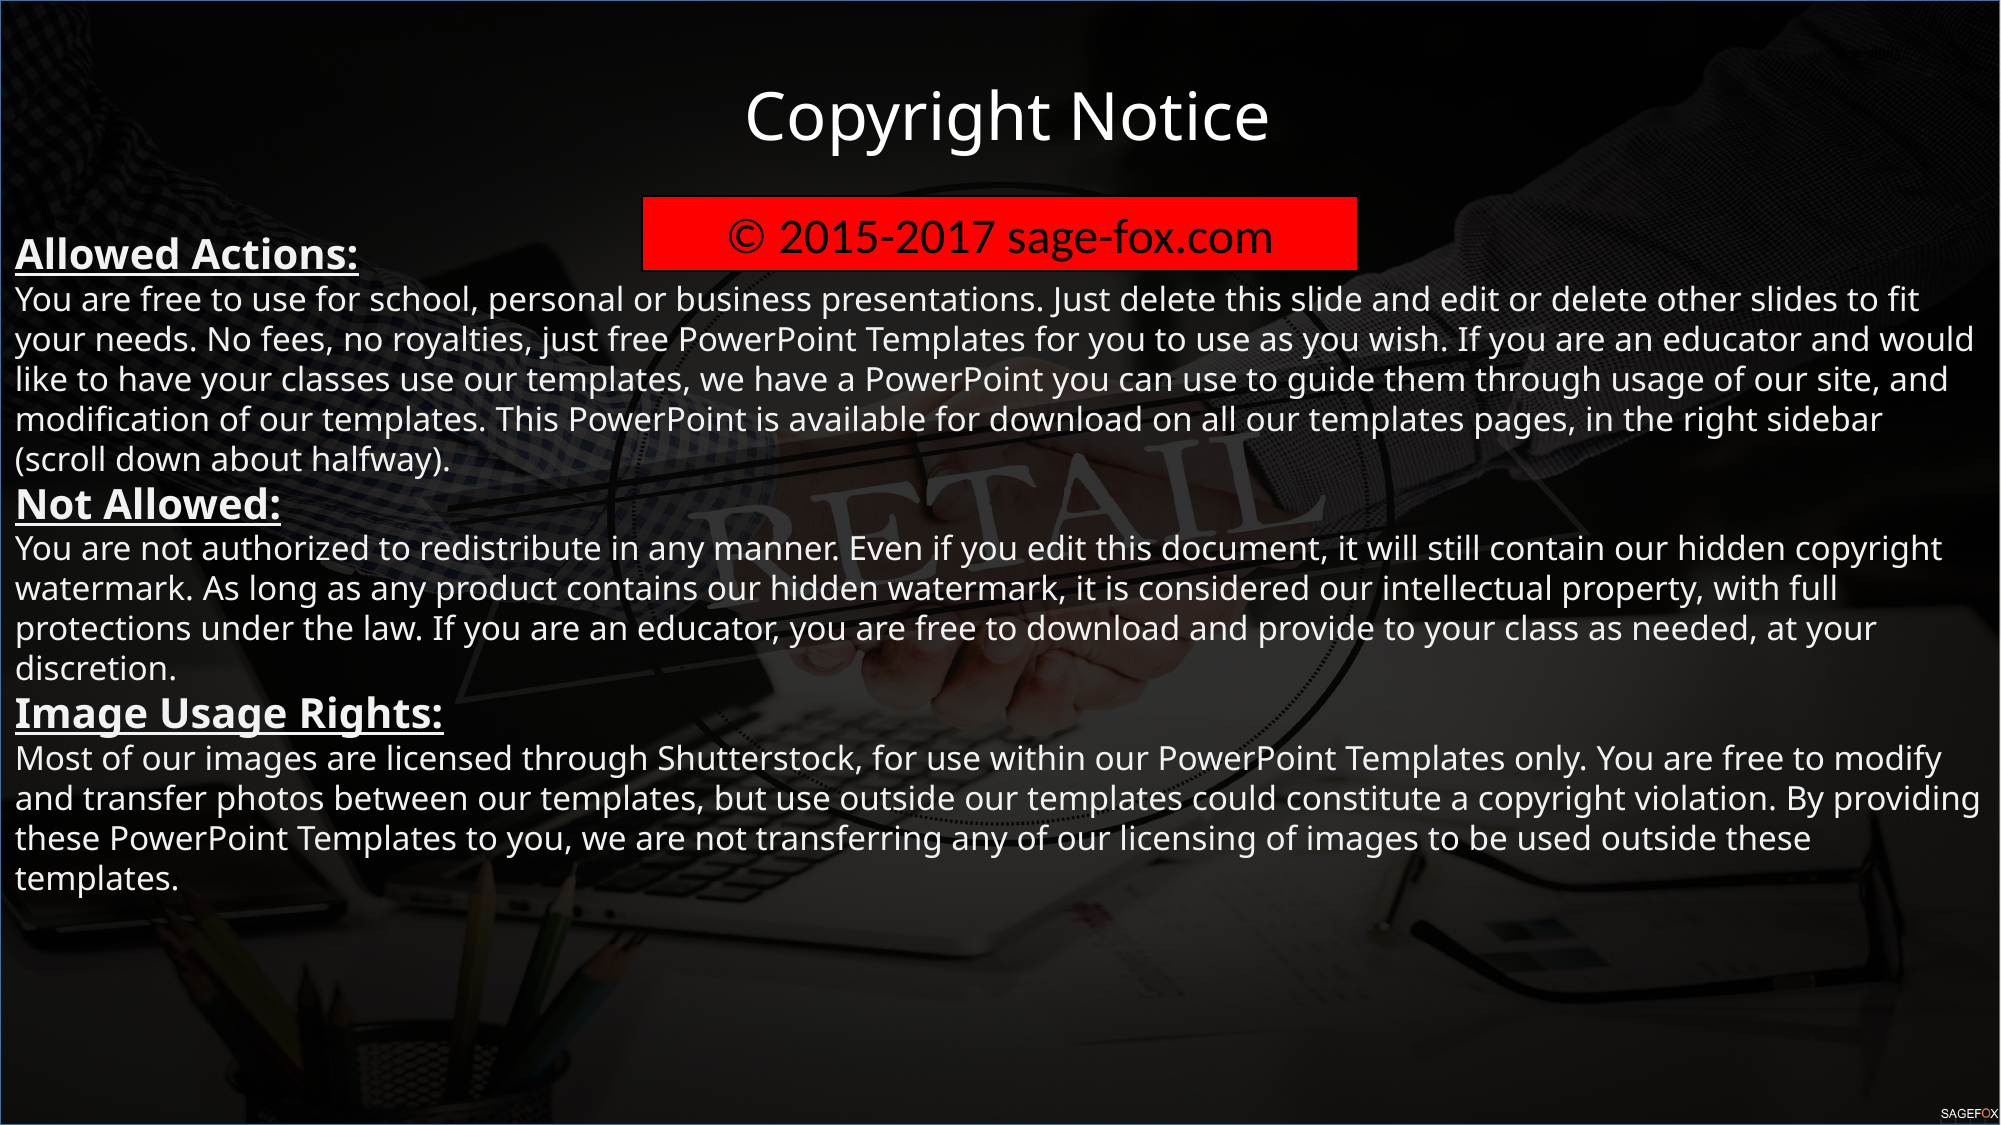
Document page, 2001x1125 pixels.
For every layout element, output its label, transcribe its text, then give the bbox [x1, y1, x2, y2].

title Copyright Notice [493, 60, 1524, 178]
text_box © 2015-2017 sage-fox.com [641, 196, 1358, 272]
text_box Allowed Actions: You are free to use for school, personal or business presentations. Just delete this slide and edit or delete other slides to fit your needs. No fees, no royalties, just free PowerPoint Templates for you to use as you wish. If you are an educator and would like to have your classes use our templates, we have a PowerPoint you can use to guide them through usage of our site, and modification of our templates. This PowerPoint is available for download on all our templates pages, in the right sidebar (scroll down about halfway). Not Allowed: You are not authorized to redistribute in any manner. Even if you edit this document, it will still contain our hidden copyright watermark. As long as any product contains our hidden watermark, it is considered our intellectual property, with full protections under the law. If you are an educator, you are free to download and provide to your class as needed, at your discretion. Image Usage Rights: Most of our images are licensed through Shutterstock, for use within our PowerPoint Templates only. You are free to modify and transfer photos between our templates, but use outside our templates could constitute a copyright violation. By providing these PowerPoint Templates to you, we are not transferring any of our licensing of images to be used outside these templates. [0, 0, 2000, 1125]
